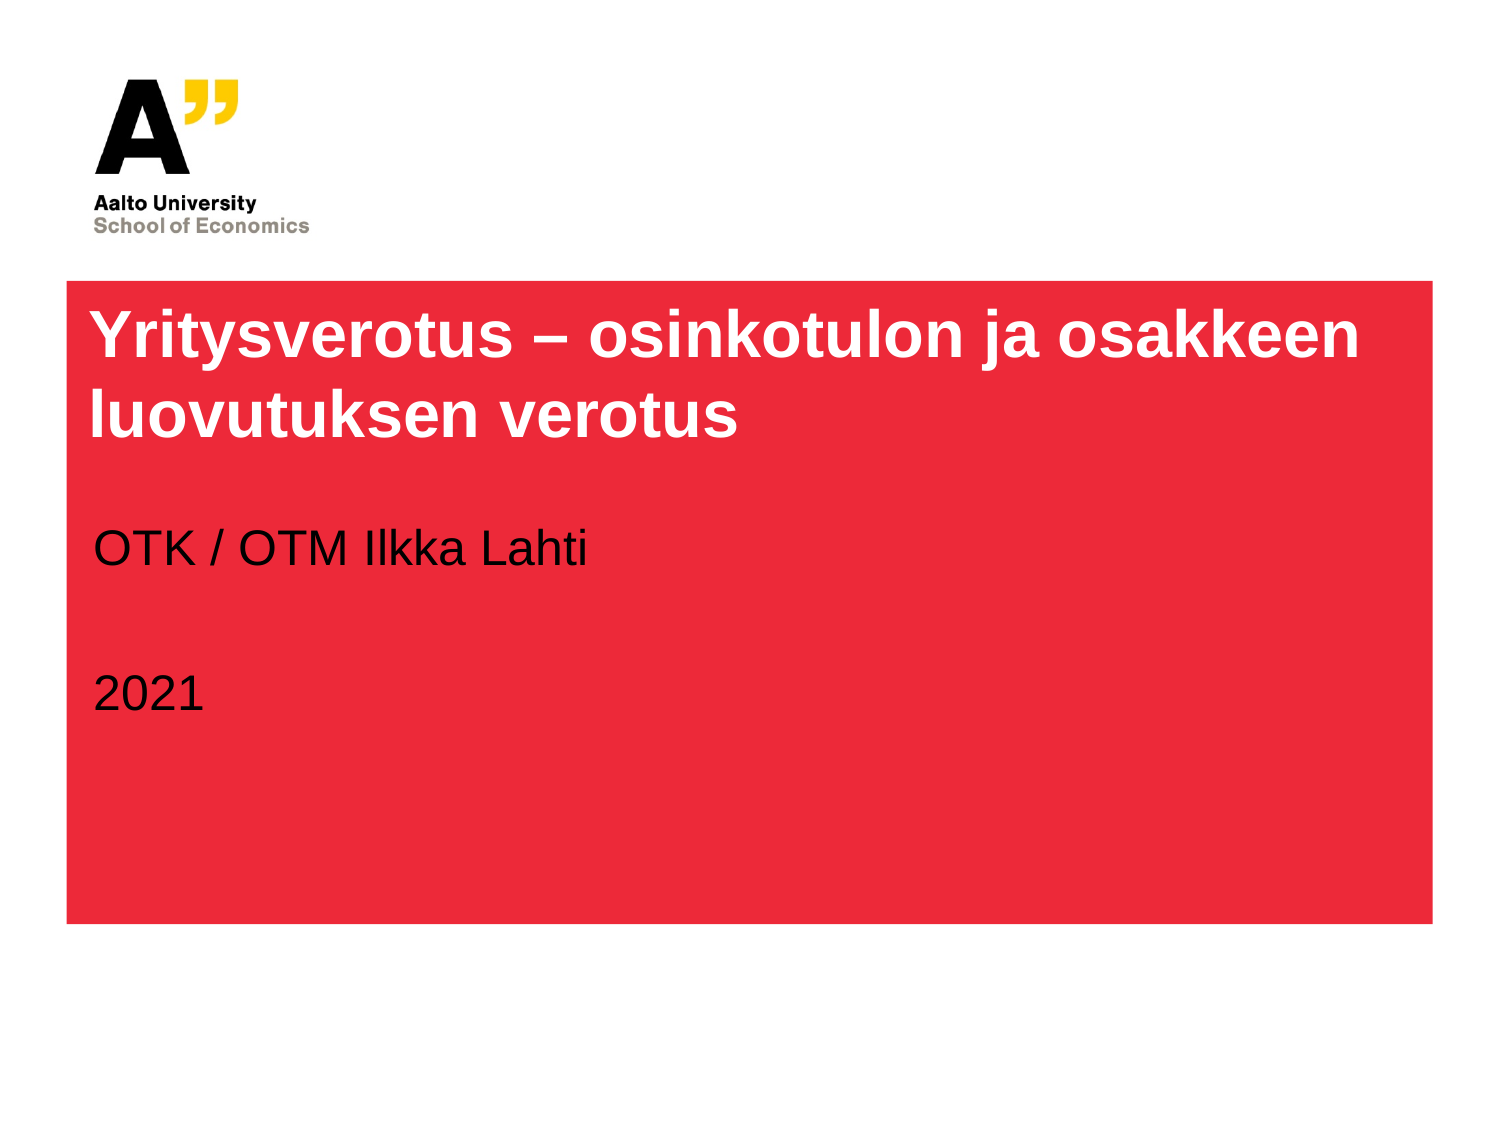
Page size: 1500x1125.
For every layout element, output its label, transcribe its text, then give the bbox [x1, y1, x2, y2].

picture [0, 0, 348, 268]
title Yritysverotus – osinkotulon ja osakkeen luovutuksen verotus [88, 290, 1370, 634]
subtitle OTK / OTM Ilkka Lahti 2021 [93, 515, 1126, 900]
